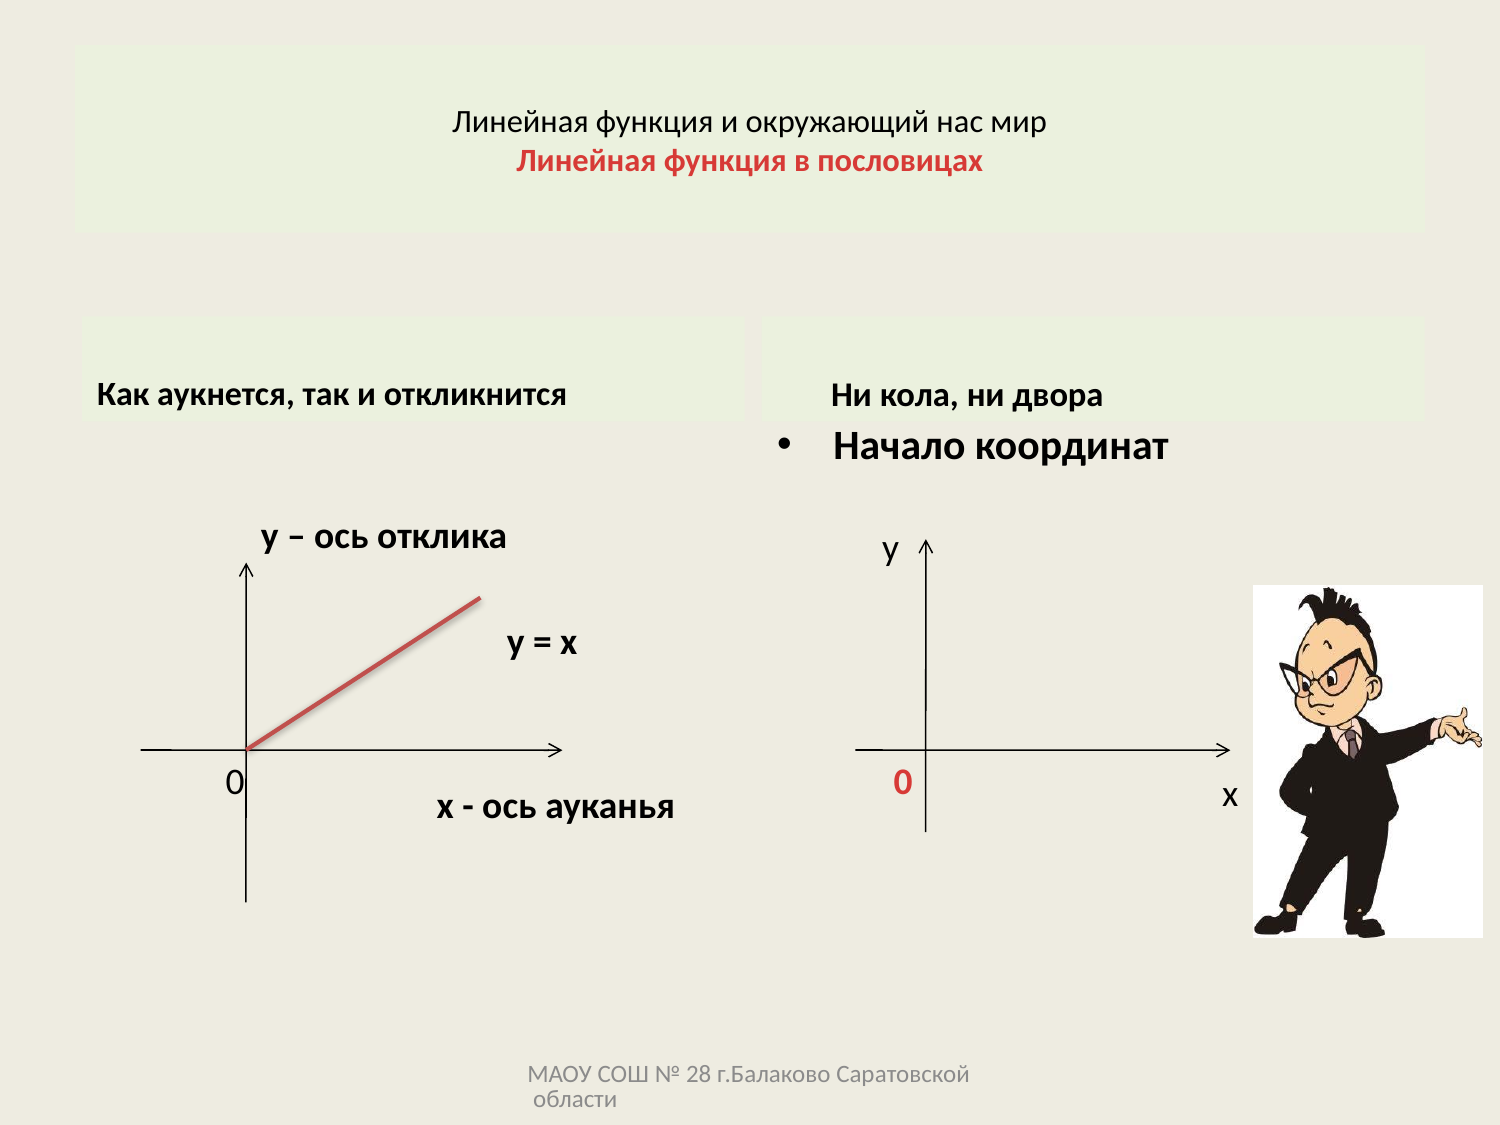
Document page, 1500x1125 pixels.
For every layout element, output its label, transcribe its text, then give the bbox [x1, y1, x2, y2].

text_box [245, 597, 481, 751]
text_box у = х [492, 609, 622, 670]
text_box у [867, 515, 915, 576]
footer МАОУ СОШ № 28 г.Балаково Саратовской области [512, 1042, 988, 1103]
text_box 0 [210, 760, 247, 810]
list Ни кола, ни двора [761, 316, 1425, 410]
list Начало координат [761, 410, 1425, 1005]
list [75, 356, 738, 1005]
text_box х [1207, 761, 1248, 822]
text_box х - ось ауканья [421, 773, 774, 834]
list Как аукнется, так и откликнится [82, 316, 745, 422]
text_box у – ось отклика [246, 503, 575, 564]
text_box 0 [878, 760, 914, 810]
title Линейная функция и окружающий нас мир Линейная функция в пословицах [75, 45, 1425, 233]
picture [1253, 585, 1483, 938]
